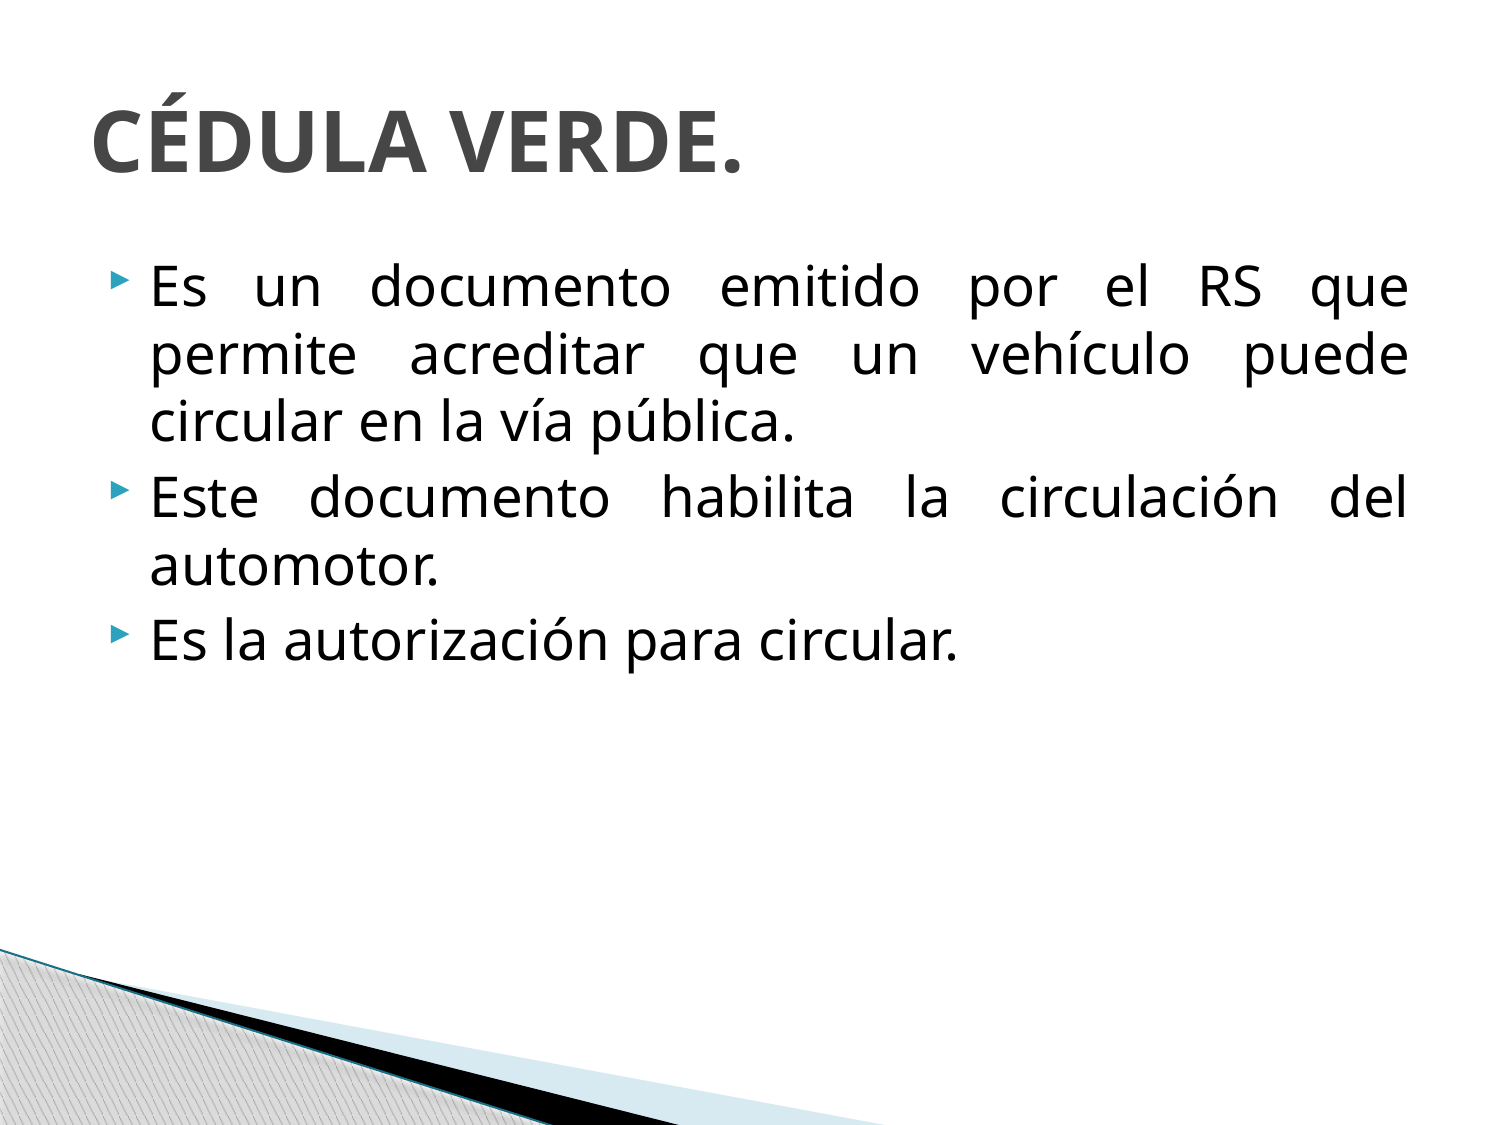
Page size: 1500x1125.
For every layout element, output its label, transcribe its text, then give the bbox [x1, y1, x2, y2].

list Es un documento emitido por el RS que permite acreditar que un vehículo puede circular en la vía pública. Este documento habilita la circulación del automotor. Es la autorización para circular. [75, 243, 1425, 986]
title CÉDULA VERDE. [75, 45, 1425, 233]
